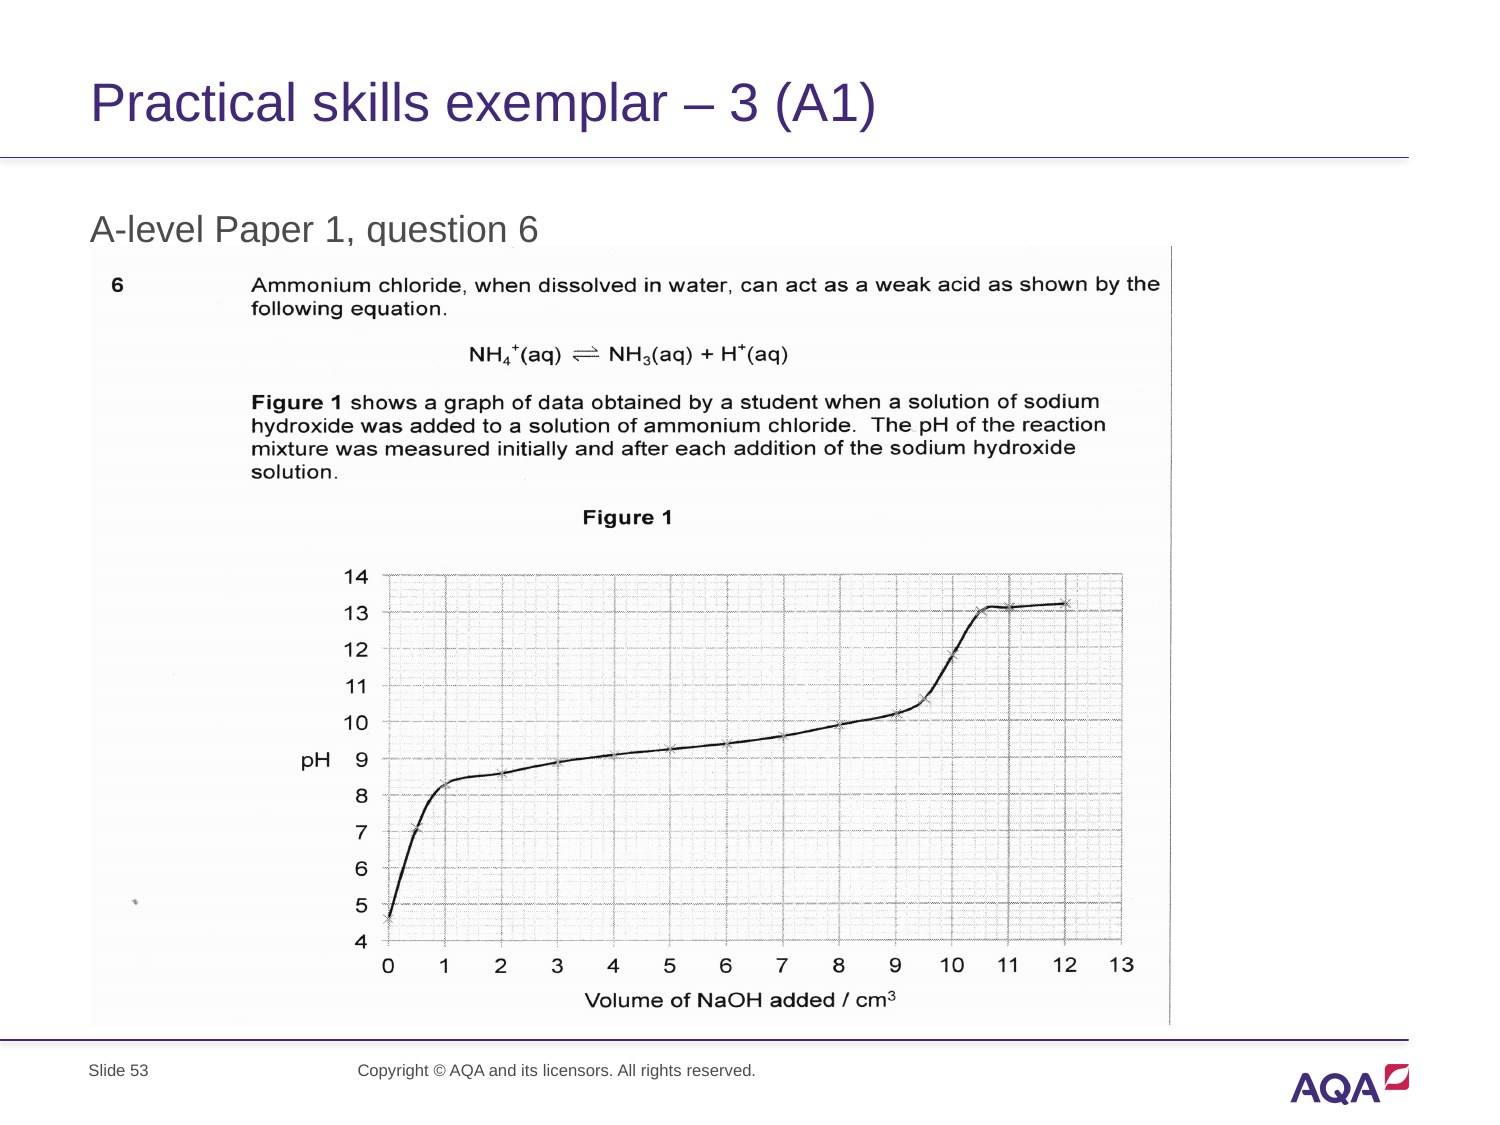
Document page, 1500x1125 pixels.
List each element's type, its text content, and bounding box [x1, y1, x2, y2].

picture [1290, 1064, 1409, 1105]
text_box Copyright © AQA and its licensors. All rights reserved. [342, 1052, 782, 1092]
title Practical skills exemplar – 3 (A1) [75, 66, 1425, 145]
text_box A-level Paper 1, question 6 [74, 175, 1427, 279]
text_box Slide 53 [73, 1052, 307, 1110]
picture [91, 245, 1173, 1026]
